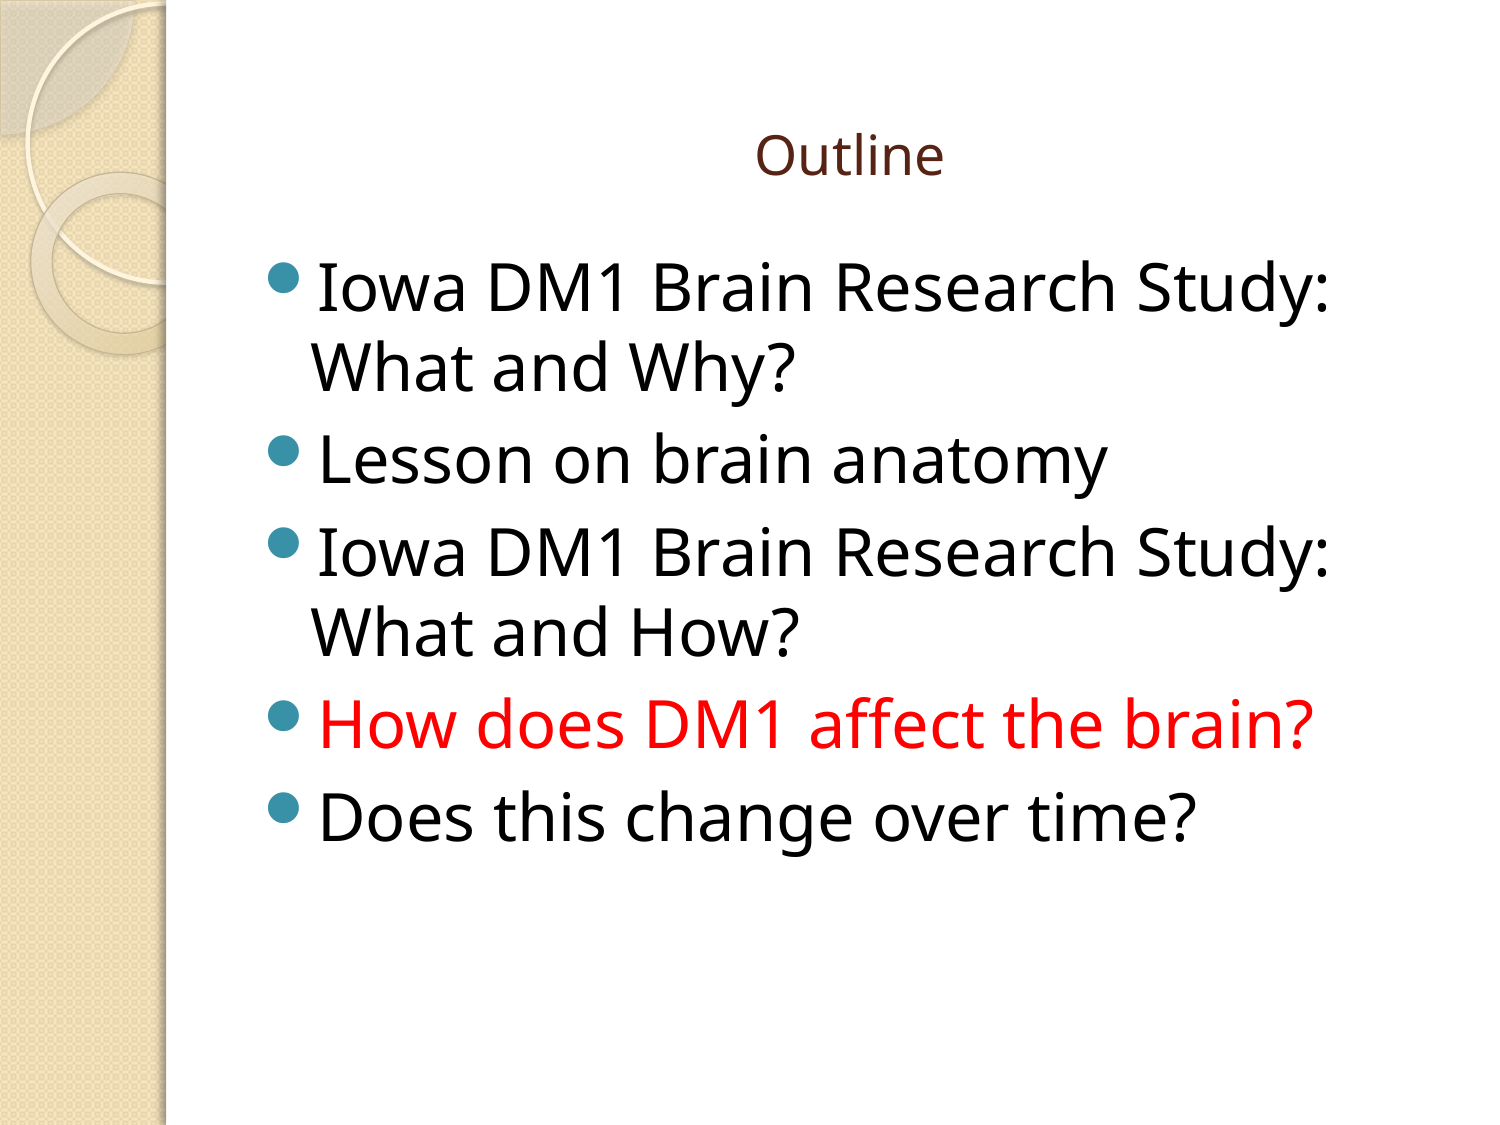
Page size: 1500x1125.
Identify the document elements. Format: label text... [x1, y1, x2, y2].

list Iowa DM1 Brain Research Study: What and Why? Lesson on brain anatomy Iowa DM1 Brain Research Study: What and How? How does DM1 affect the brain? Does this change over time? [235, 237, 1466, 1025]
title Outline [235, 45, 1466, 233]
